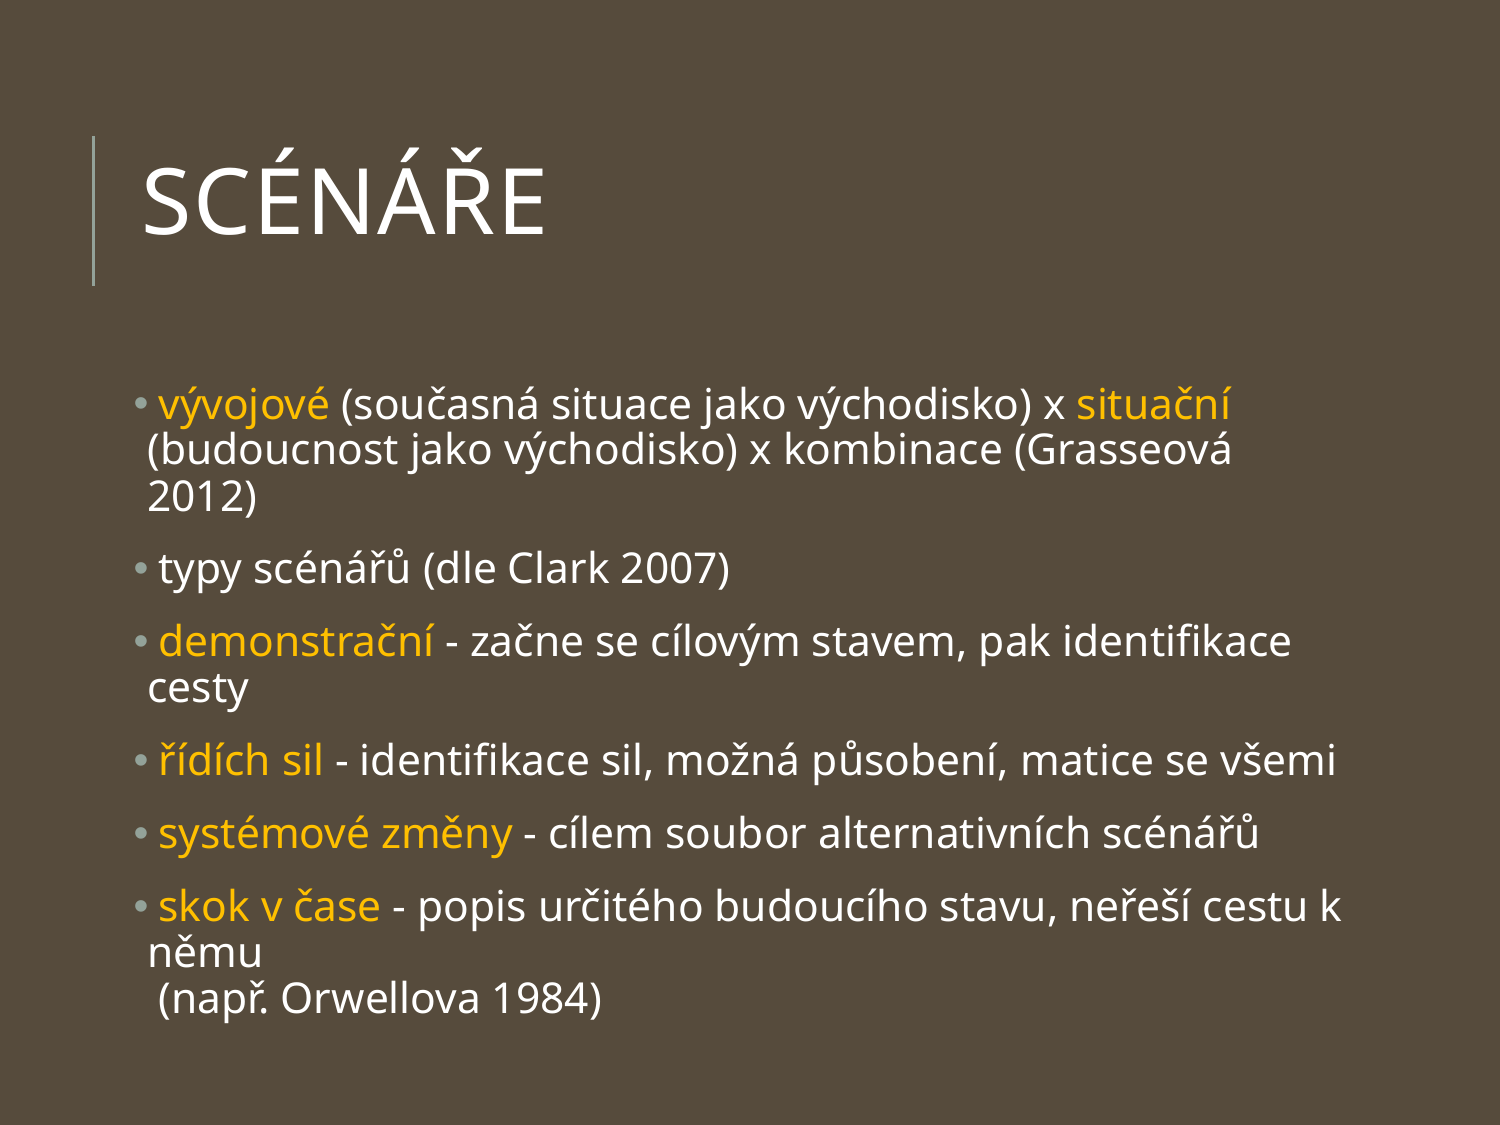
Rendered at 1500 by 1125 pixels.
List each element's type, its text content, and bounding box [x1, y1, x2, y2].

list vývojové (současná situace jako východisko) x situační (budoucnost jako východisko) x kombinace (Grasseová 2012) typy scénářů (dle Clark 2007) demonstrační - začne se cílovým stavem, pak identifikace cesty řídích sil - identifikace sil, možná působení, matice se všemi systémové změny - cílem soubor alternativních scénářů skok v čase - popis určitého budoucího stavu, neřeší cestu k němu (např. Orwellova 1984) [126, 375, 1359, 1035]
title scénáře [126, 84, 1450, 331]
